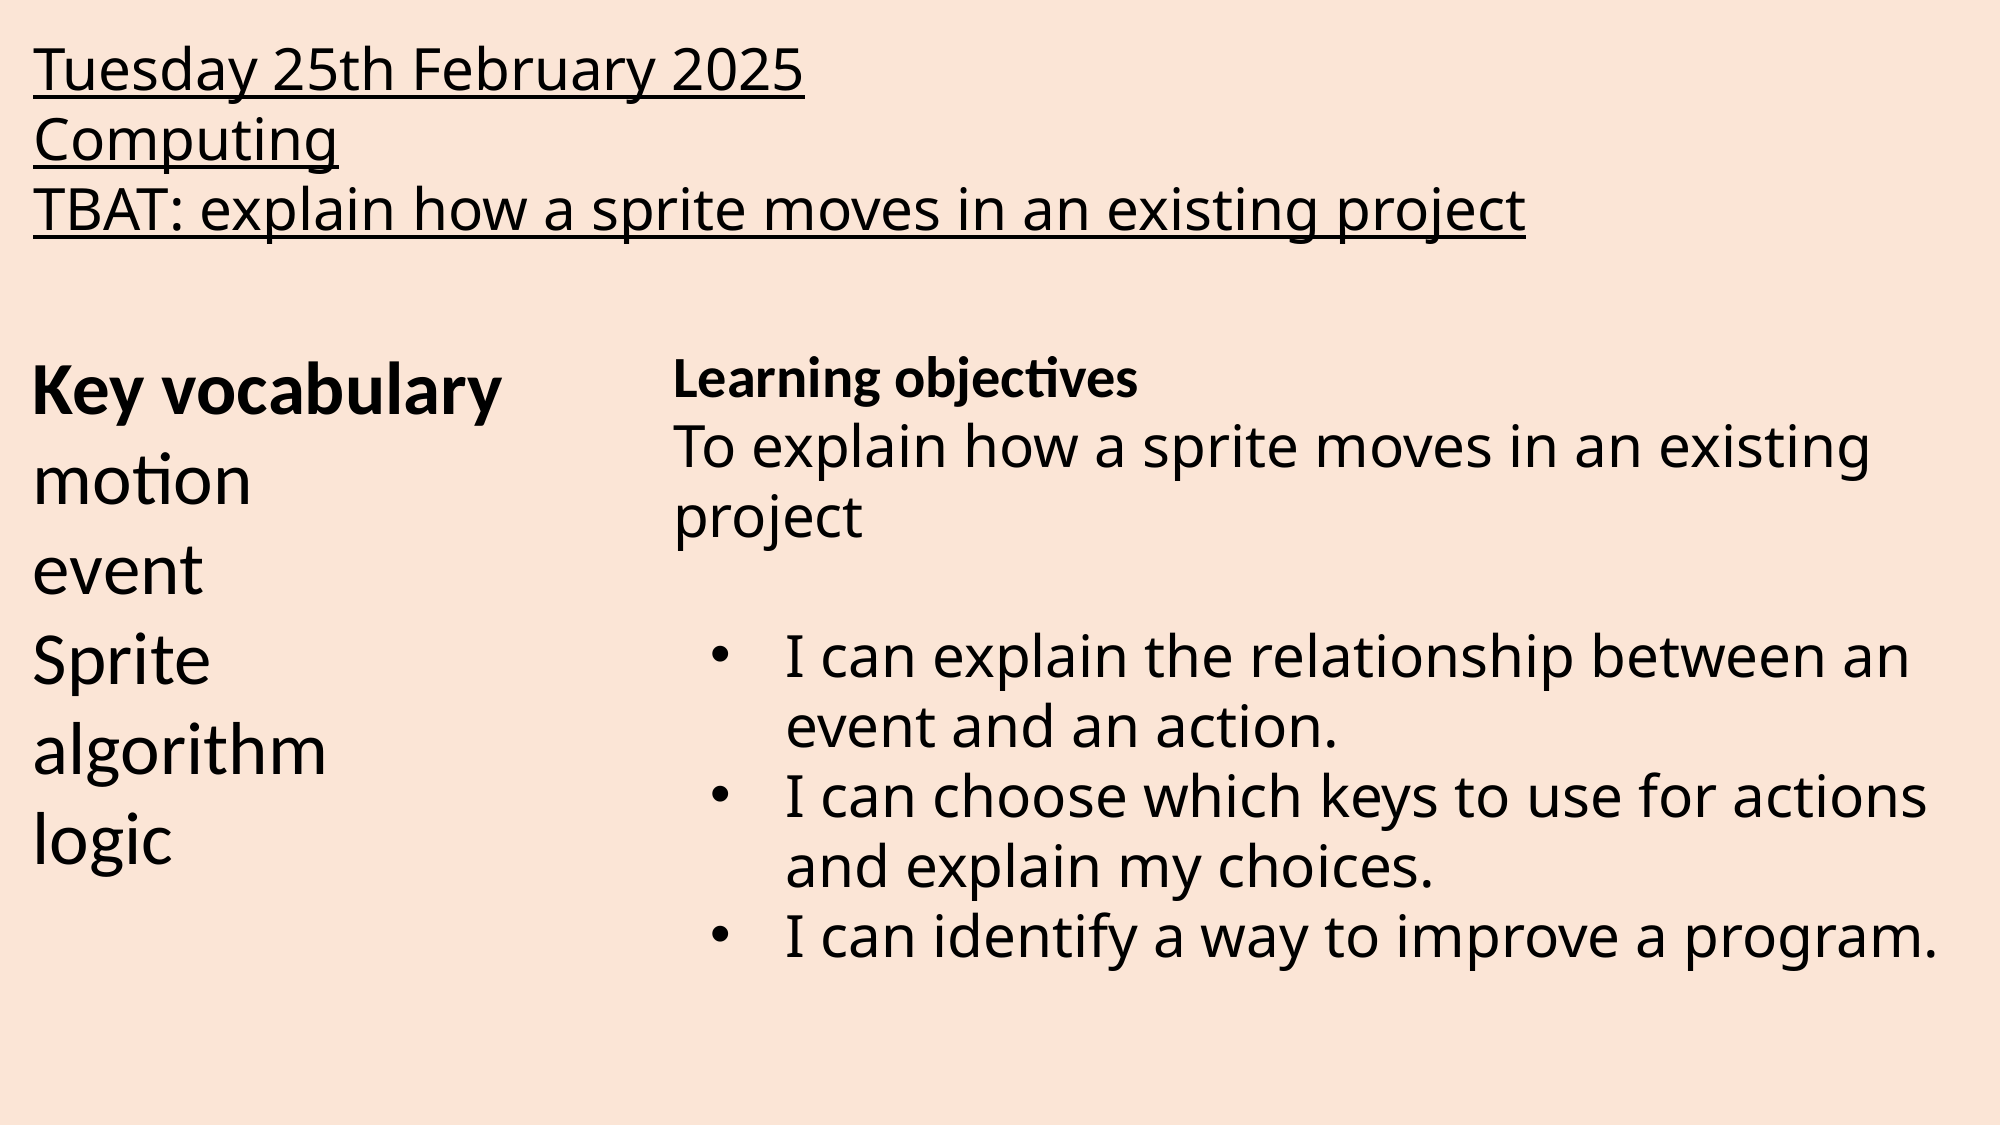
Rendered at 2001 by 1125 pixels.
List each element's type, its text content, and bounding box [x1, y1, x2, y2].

text_box Key vocabulary motion event Sprite algorithm logic [17, 332, 2000, 1125]
text_box Tuesday 25th February 2025 Computing TBAT: explain how a sprite moves in an existing project [18, 24, 1972, 320]
text_box Learning objectives To explain how a sprite moves in an existing project I can explain the relationship between an event and an action. I can choose which keys to use for actions and explain my choices. I can identify a way to improve a program. [658, 331, 1955, 977]
